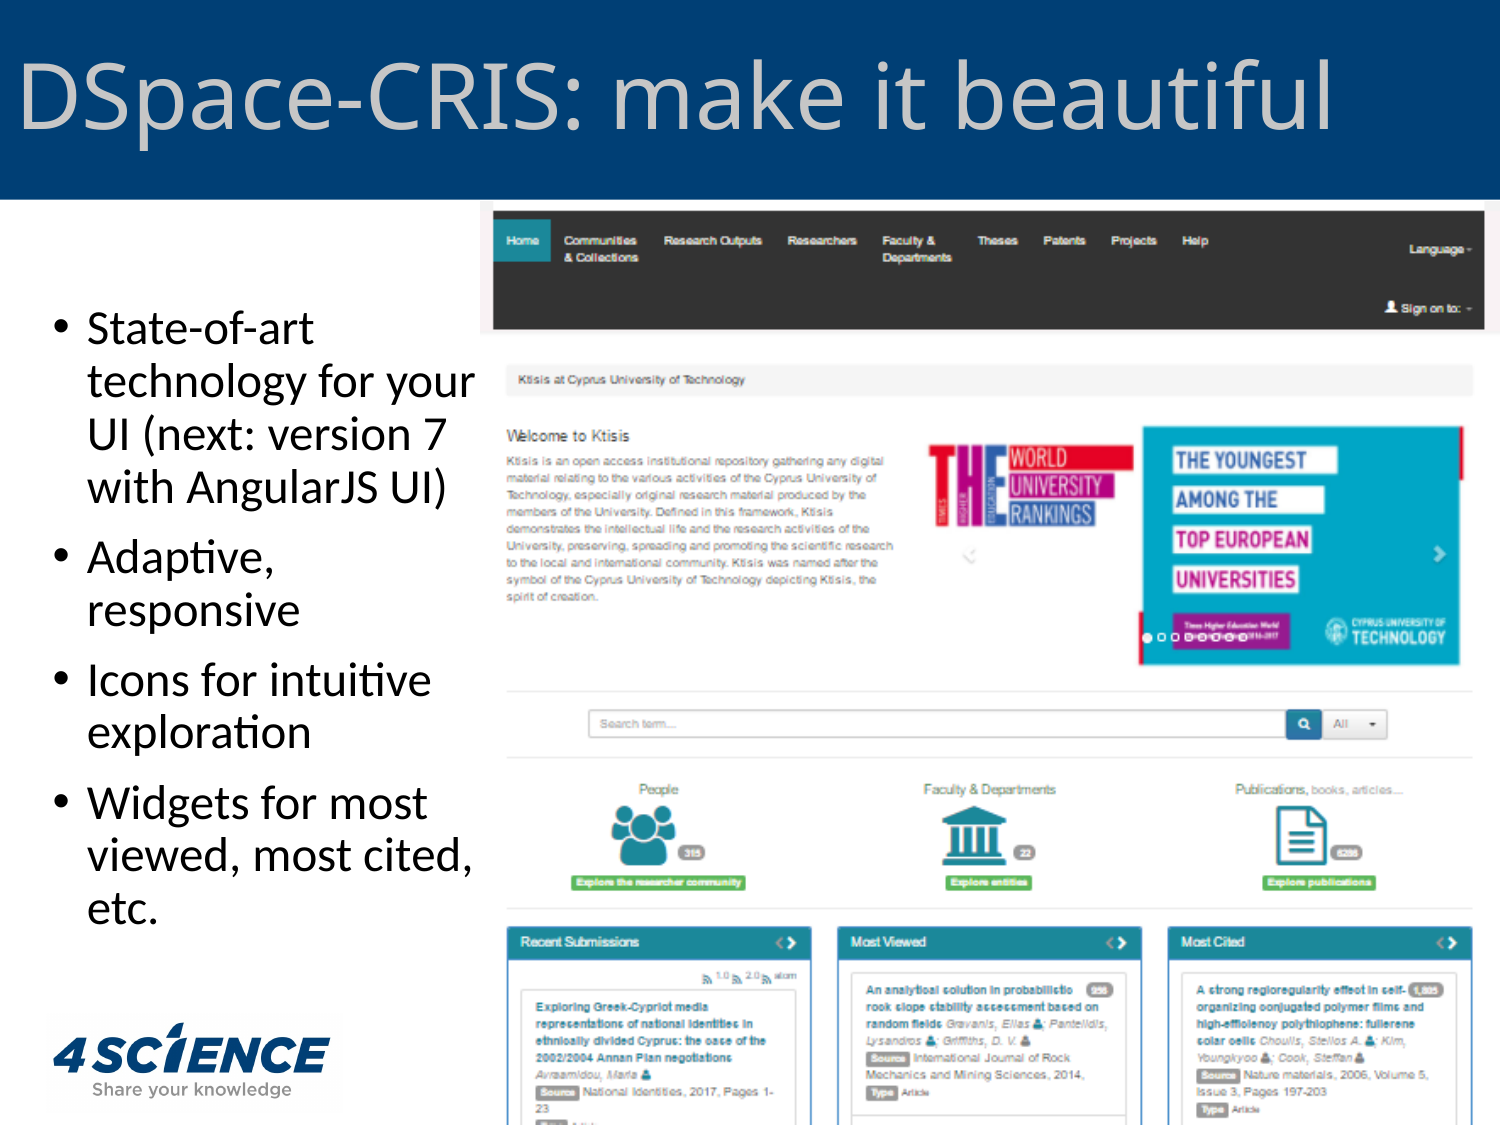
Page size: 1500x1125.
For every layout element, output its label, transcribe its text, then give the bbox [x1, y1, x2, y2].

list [480, 201, 1500, 1125]
text_box State-of-art technology for your UI (next: version 7 with AngularJS UI) Adaptive, responsive Icons for intuitive exploration Widgets for most viewed, most cited, etc. [37, 219, 480, 975]
picture [46, 1013, 343, 1113]
title DSpace-CRIS: make it beautiful [0, 0, 1500, 200]
